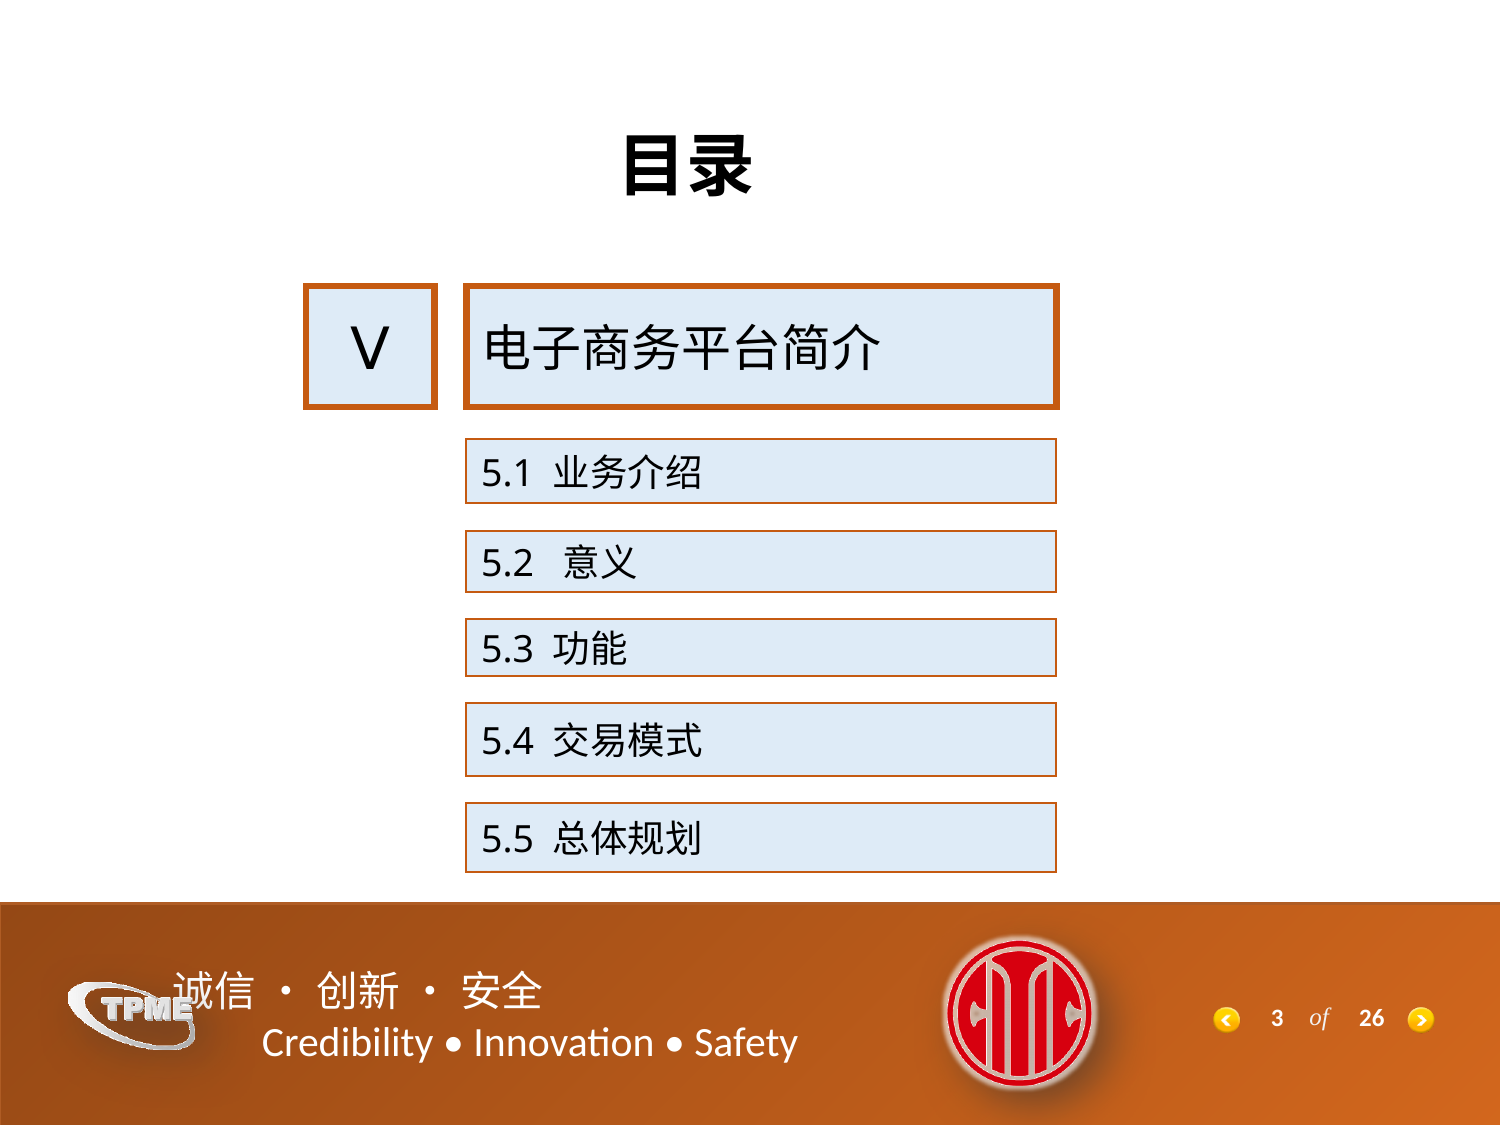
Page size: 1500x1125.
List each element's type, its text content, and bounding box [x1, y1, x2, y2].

text_box 诚信 • 创新 • 安全 Credibility • Innovation • Safety [0, 902, 1500, 1125]
text_box 1. Introduction [519, 308, 1212, 421]
text_box 5.3 功能 [465, 618, 1057, 677]
text_box of [1294, 993, 1344, 1039]
picture [1406, 1005, 1436, 1034]
picture [1211, 1005, 1241, 1034]
text_box 5.1 业务介绍 [465, 438, 1057, 504]
text_box Ⅴ [305, 285, 436, 408]
picture [68, 982, 195, 1050]
text_box 3 [1256, 993, 1294, 1039]
title 目录 [19, 105, 1354, 231]
text_box 5.4 交易模式 [465, 702, 1057, 777]
picture [946, 940, 1092, 1086]
text_box 5.5 总体规划 [465, 802, 1057, 873]
text_box 26 [1344, 993, 1400, 1039]
text_box 电子商务平台简介 [465, 285, 1057, 408]
text_box 5.2 意义 [465, 530, 1057, 593]
